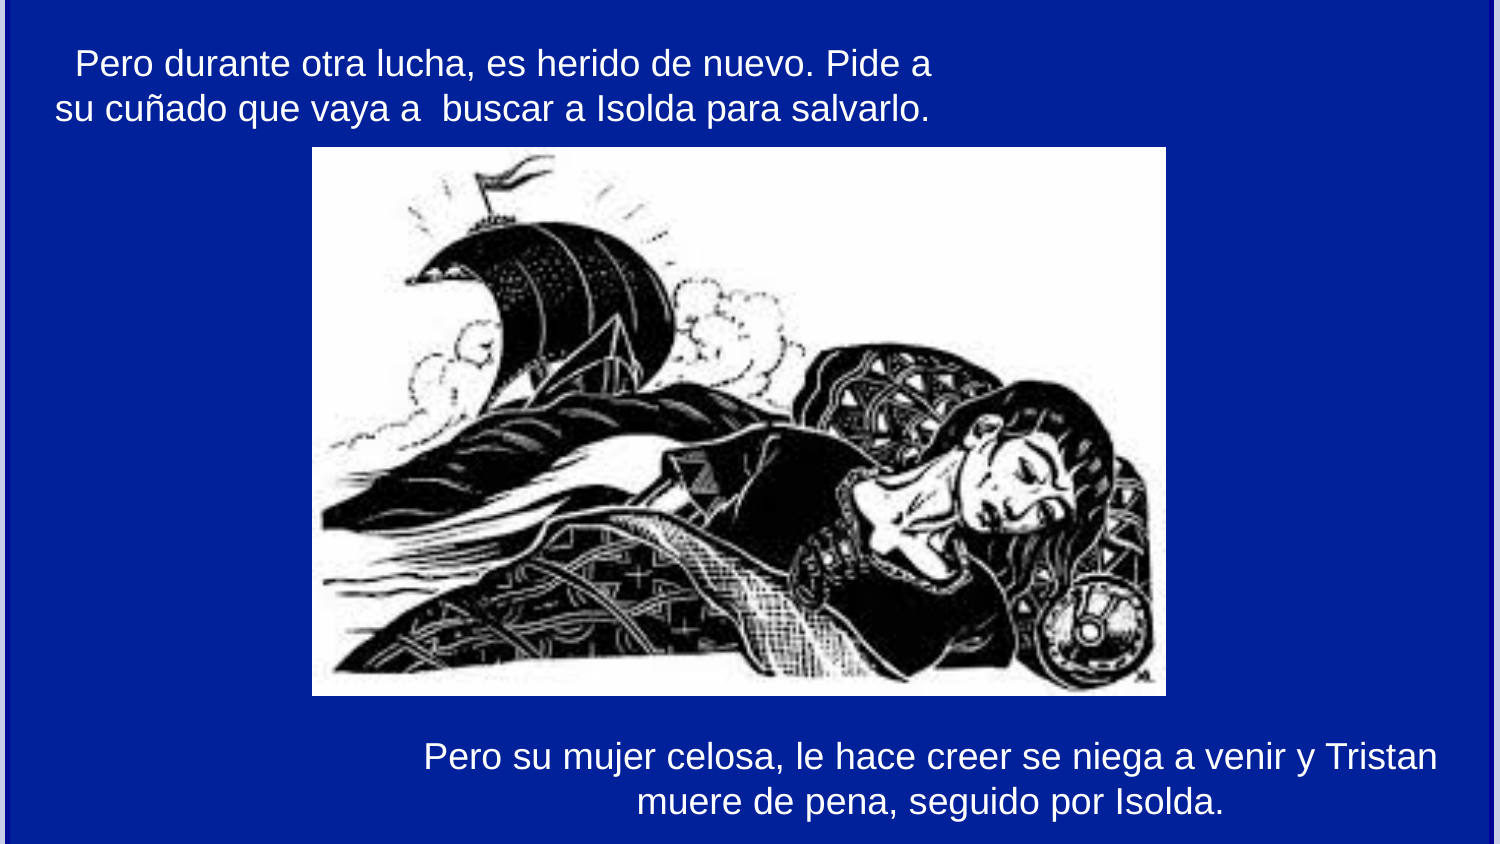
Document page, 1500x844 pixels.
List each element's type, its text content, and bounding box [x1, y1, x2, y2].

text_box Pero su mujer celosa, le hace creer se niega a venir y Tristan muere de pena, seguido por Isolda. [377, 717, 1485, 825]
picture [0, 0, 1500, 844]
text_box Pero durante otra lucha, es herido de nuevo. Pide a su cuñado que vaya a buscar a Isolda para salvarlo. [34, 23, 962, 115]
